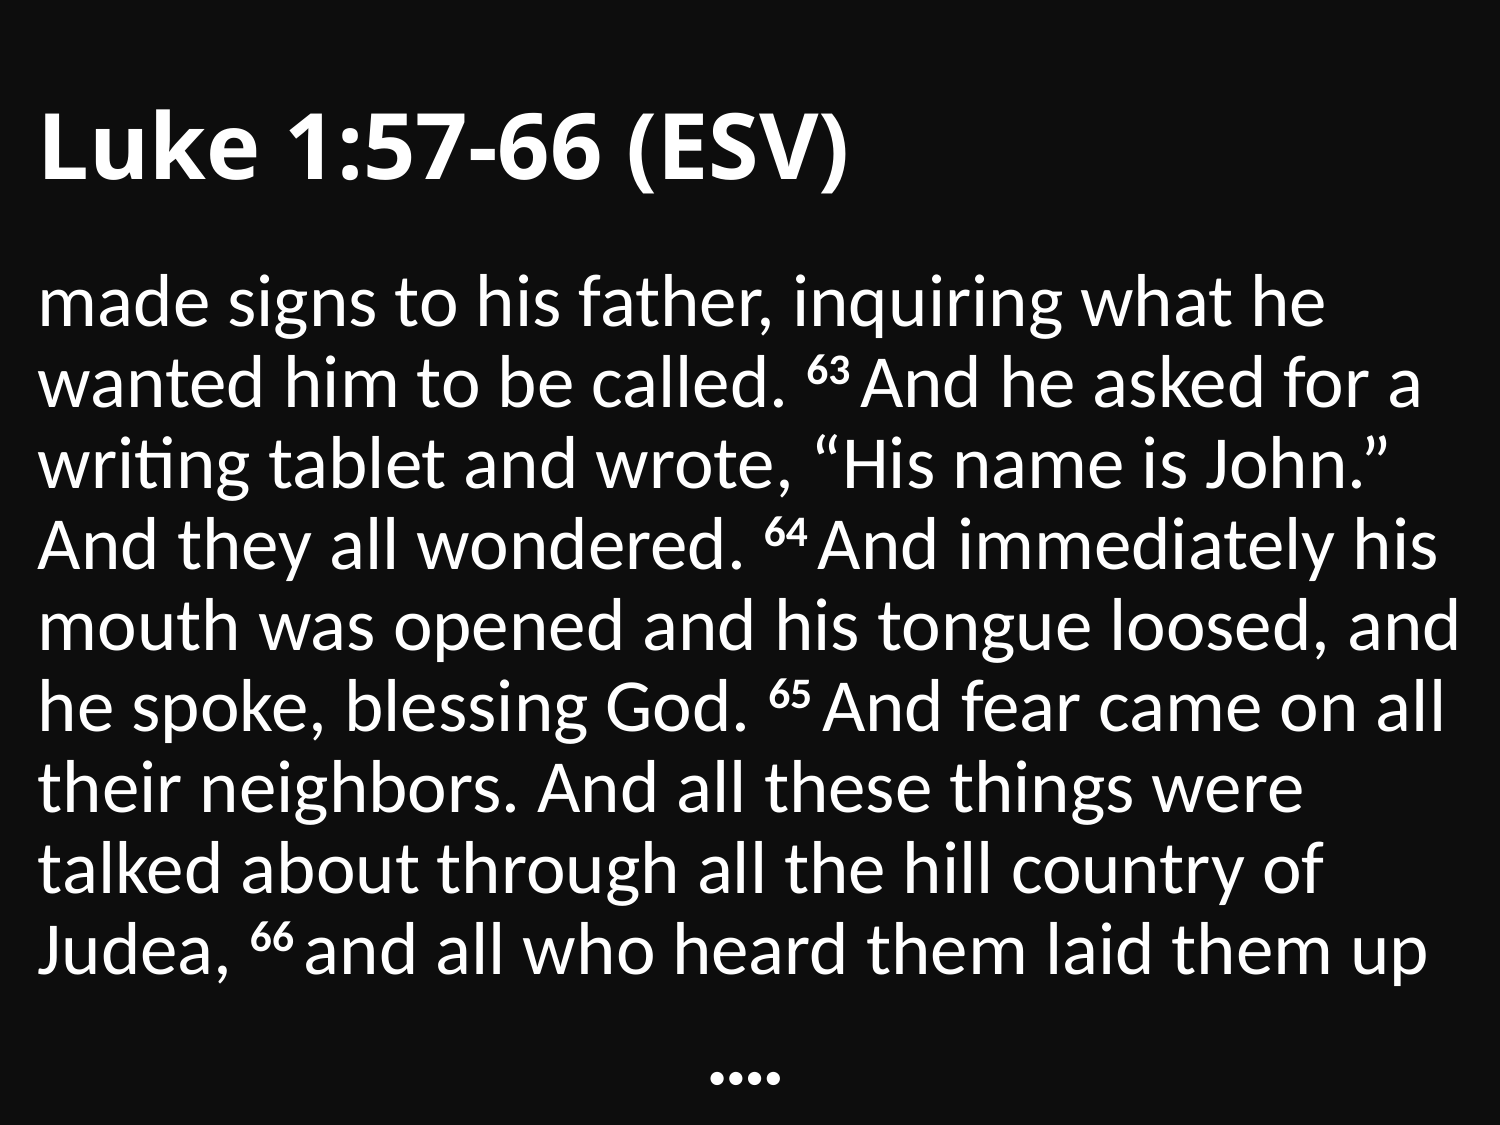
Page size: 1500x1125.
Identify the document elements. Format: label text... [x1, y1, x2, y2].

text_box •••• [693, 1044, 916, 1125]
title Luke 1:57-66 (ESV) [22, 0, 1500, 300]
list made signs to his father, inquiring what he wanted him to be called. 63 And he asked for a writing tablet and wrote, “His name is John.” And they all wondered. 64 And immediately his mouth was opened and his tongue loosed, and he spoke, blessing God. 65 And fear came on all their neighbors. And all these things were talked about through all the hill country of Judea, 66 and all who heard them laid them up [22, 254, 1486, 1098]
